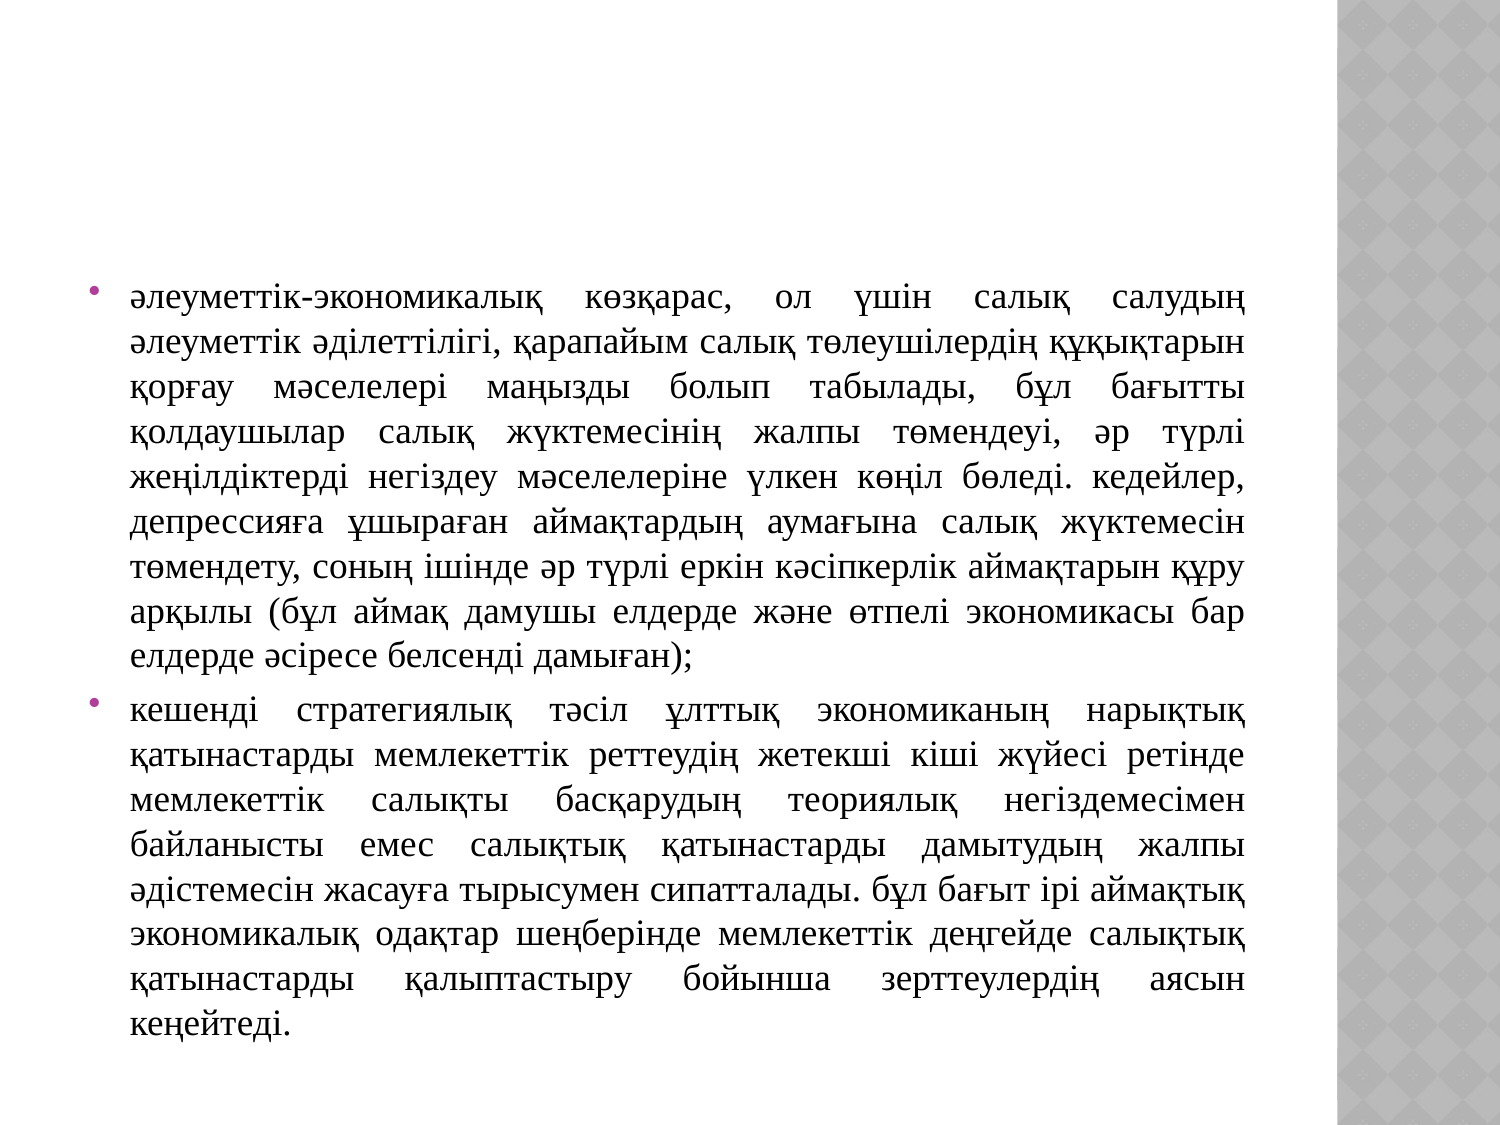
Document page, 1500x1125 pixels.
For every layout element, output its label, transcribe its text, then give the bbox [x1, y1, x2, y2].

list әлеуметтік-экономикалық көзқарас, ол үшін салық салудың әлеуметтік әділеттілігі, қарапайым салық төлеушілердің құқықтарын қорғау мәселелері маңызды болып табылады, бұл бағытты қолдаушылар салық жүктемесінің жалпы төмендеуі, әр түрлі жеңілдіктерді негіздеу мәселелеріне үлкен көңіл бөледі. кедейлер, депрессияға ұшыраған аймақтардың аумағына салық жүктемесін төмендету, соның ішінде әр түрлі еркін кәсіпкерлік аймақтарын құру арқылы (бұл аймақ дамушы елдерде және өтпелі экономикасы бар елдерде әсіресе белсенді дамыған); кешенді стратегиялық тәсіл ұлттық экономиканың нарықтық қатынастарды мемлекеттік реттеудің жетекші кіші жүйесі ретінде мемлекеттік салықты басқарудың теориялық негіздемесімен байланысты емес салықтық қатынастарды дамытудың жалпы әдістемесін жасауға тырысумен сипатталады. бұл бағыт ірі аймақтық экономикалық одақтар шеңберінде мемлекеттік деңгейде салықтық қатынастарды қалыптастыру бойынша зерттеулердің аясын кеңейтеді. [75, 264, 1263, 1059]
